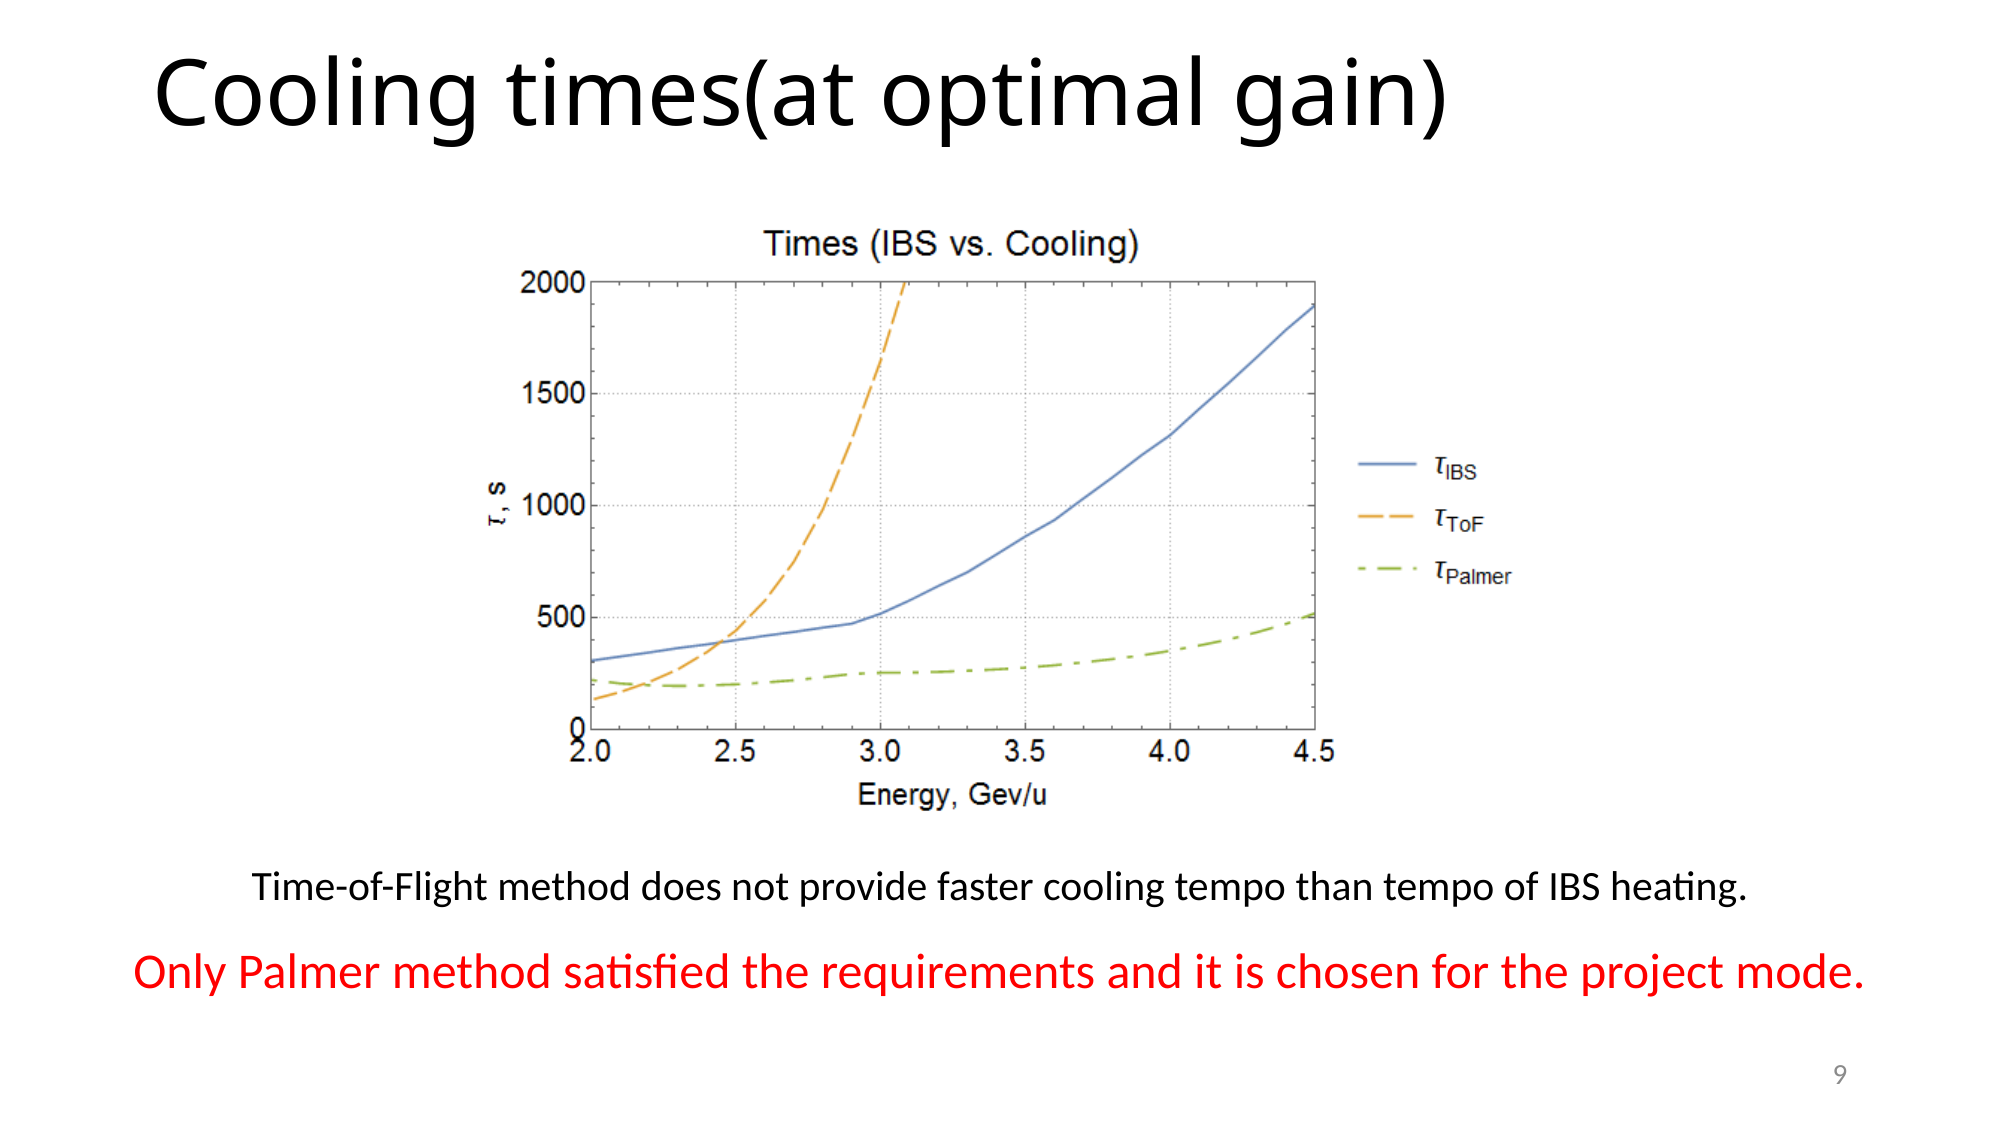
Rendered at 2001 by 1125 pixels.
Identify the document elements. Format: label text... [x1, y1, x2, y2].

picture [477, 223, 1522, 814]
title Cooling times(at optimal gain) [137, 0, 1863, 205]
text_box Time-of-Flight method does not provide faster cooling tempo than tempo of IBS heating. Only Palmer method satisfied the requirements and it is chosen for the project mode. [110, 825, 1890, 1006]
slide_number 9 [1412, 1042, 1863, 1103]
